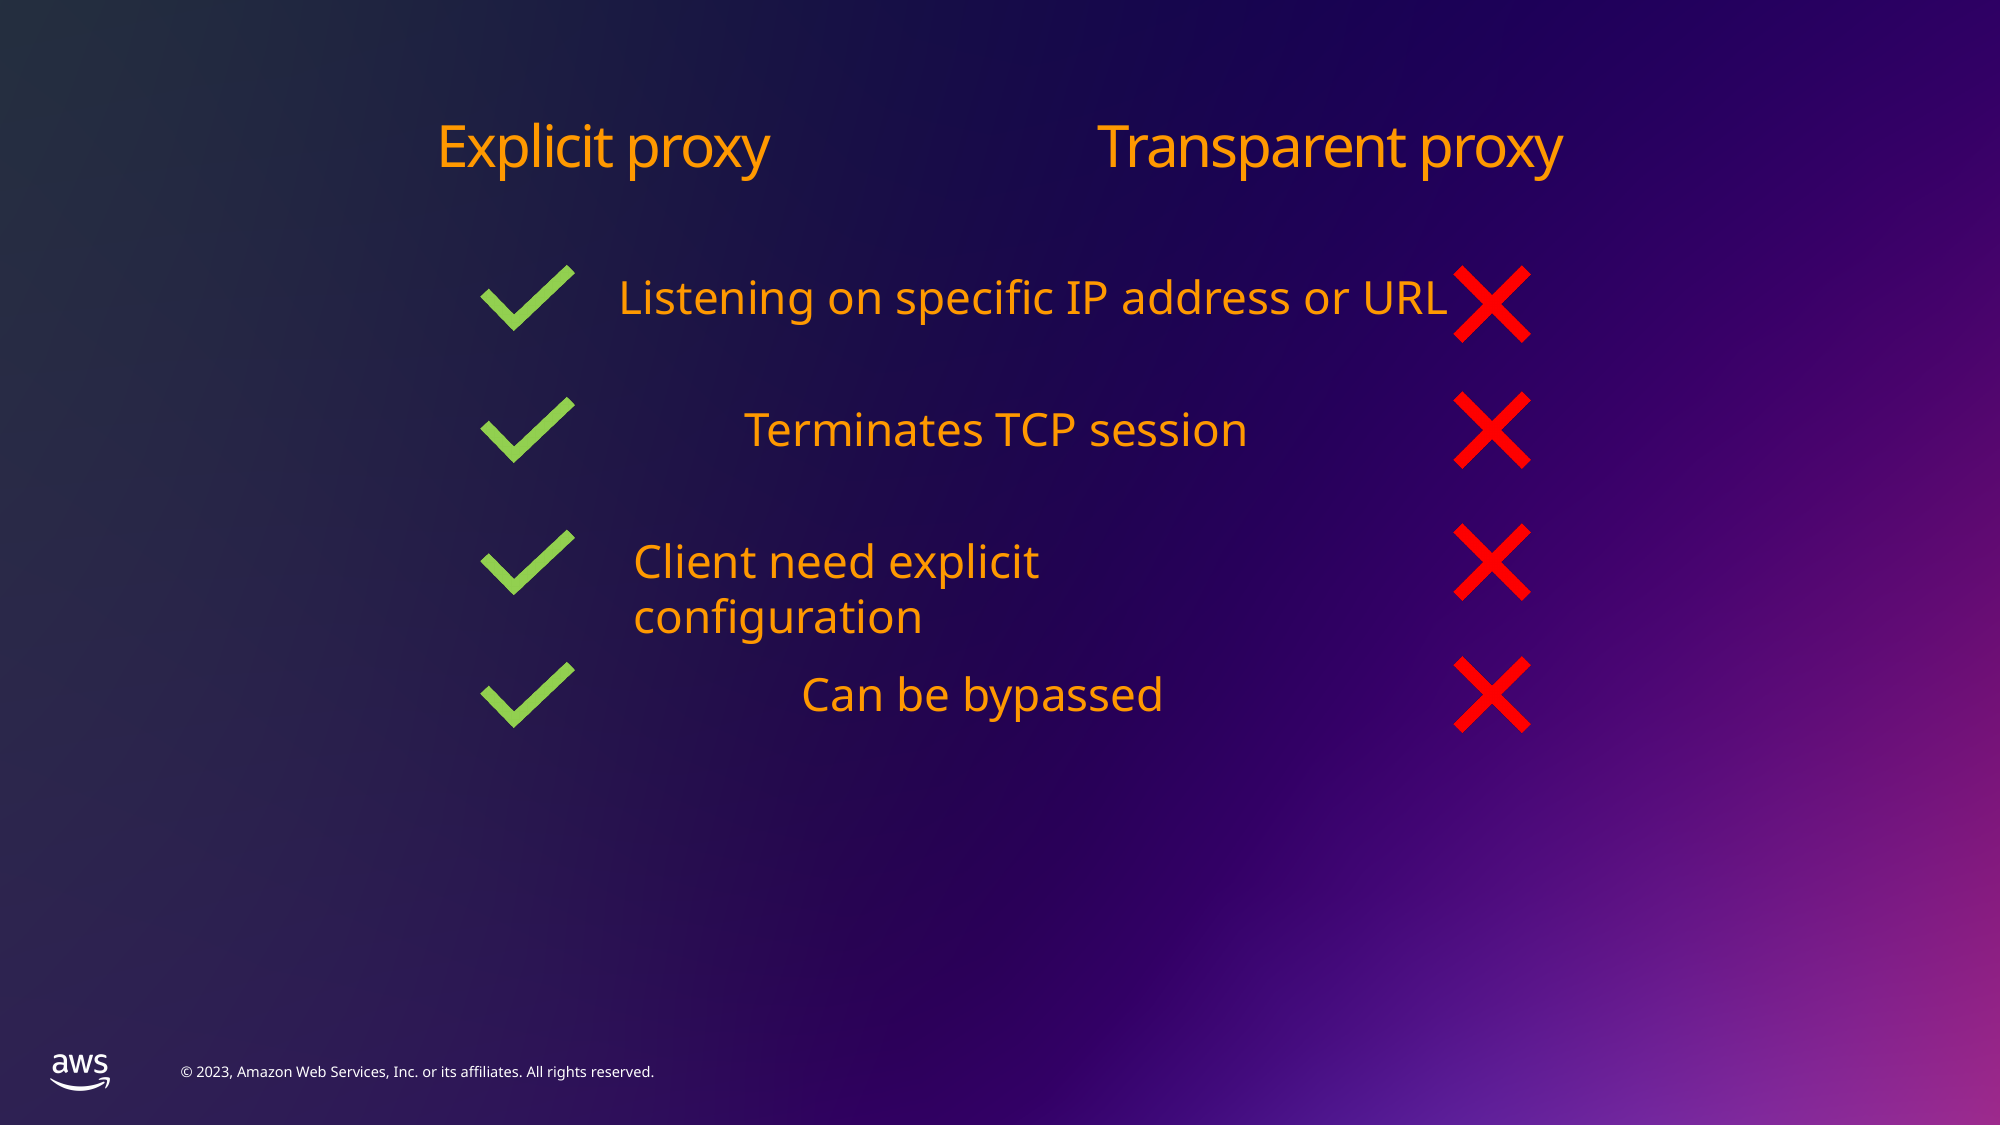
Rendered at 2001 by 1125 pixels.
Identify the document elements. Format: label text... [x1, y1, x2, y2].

text_box Can be bypassed [801, 657, 1204, 728]
text_box Client need explicit configuration [633, 525, 1354, 651]
picture [0, 0, 2000, 1125]
text_box Listening on specific IP address or URL [618, 261, 1439, 331]
text_box Explicit proxy [436, 93, 831, 213]
text_box Terminates TCP session [744, 393, 1295, 464]
text_box Transparent proxy [1097, 93, 1605, 213]
